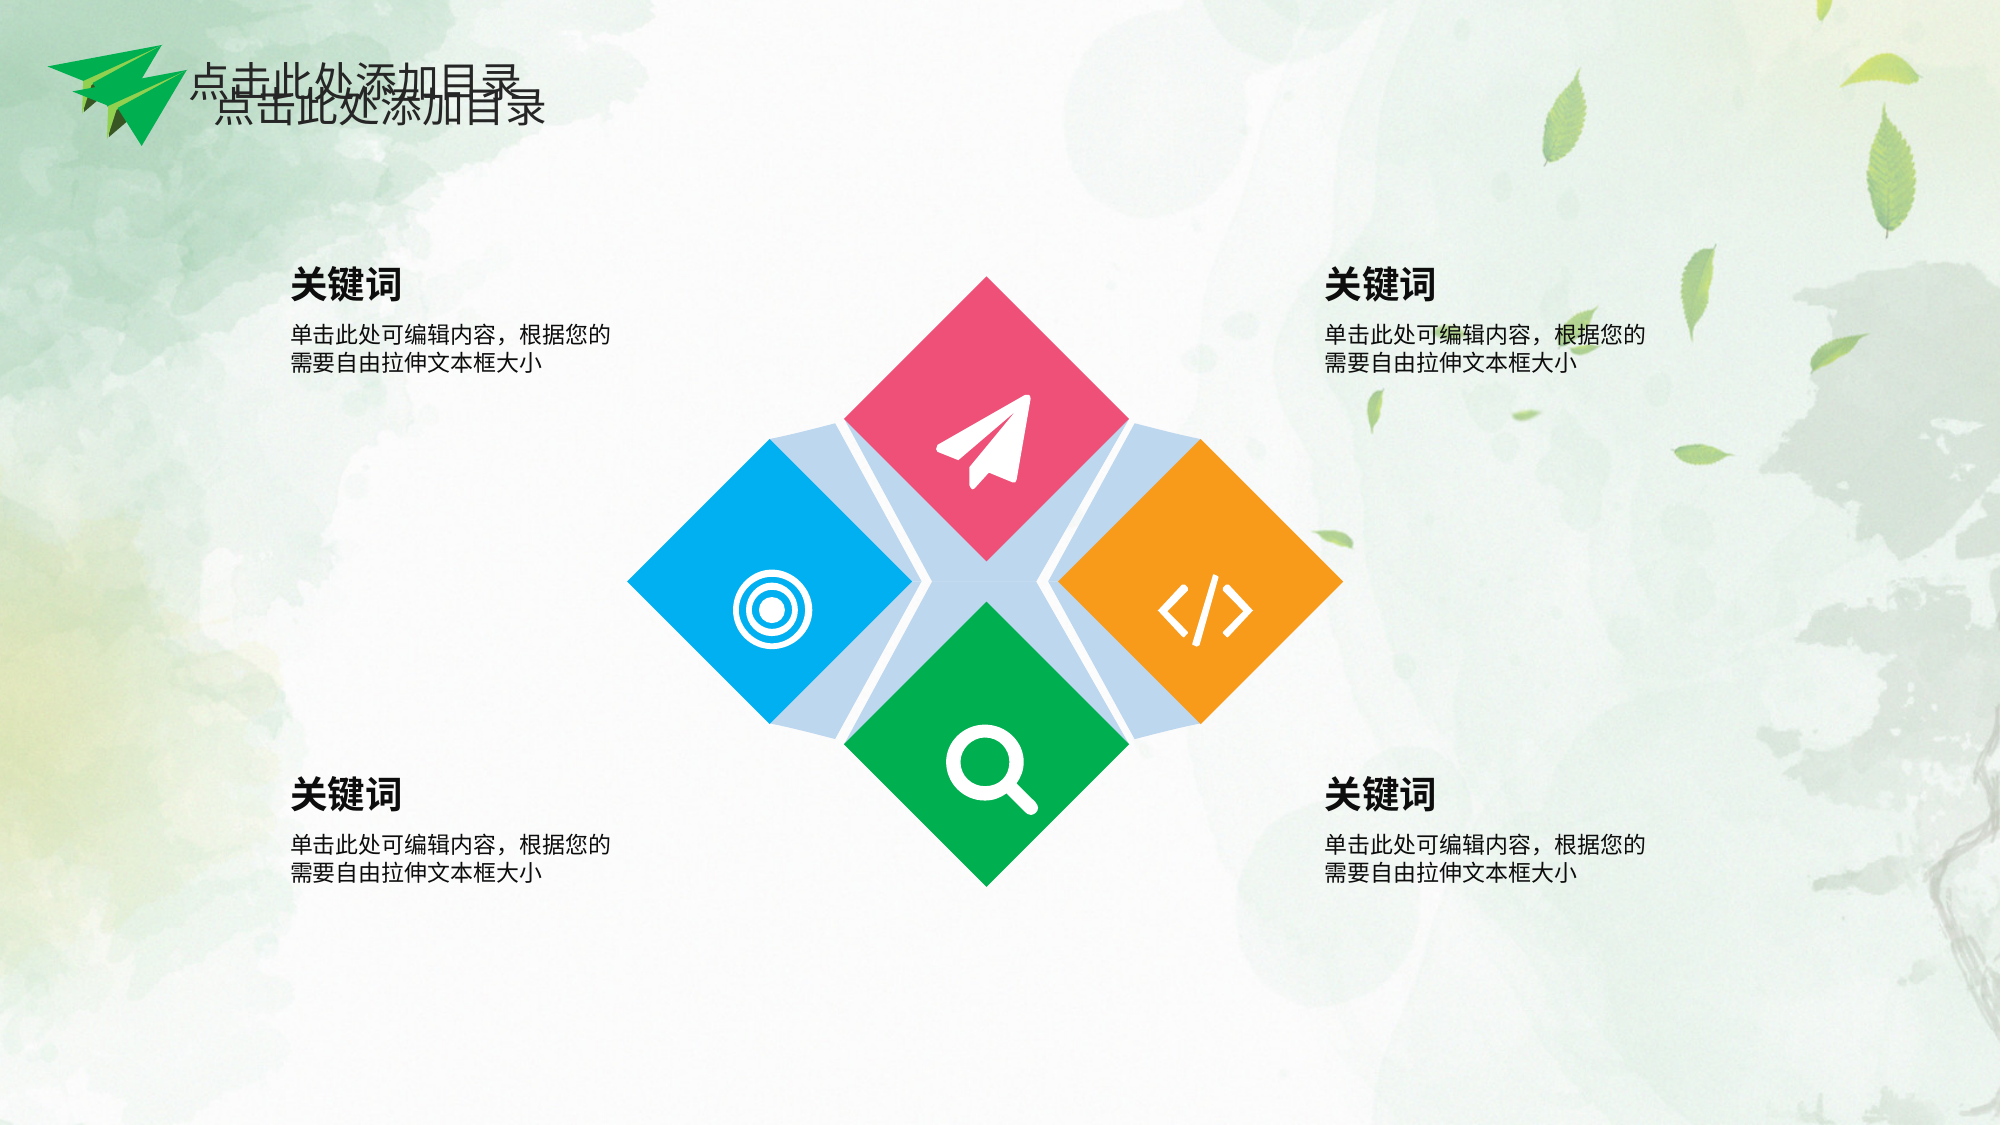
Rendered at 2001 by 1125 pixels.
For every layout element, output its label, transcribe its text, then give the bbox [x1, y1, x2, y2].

text_box [1058, 439, 1344, 725]
text_box 单击此处可编辑内容，根据您的需要自由拉伸文本框大小 [289, 321, 627, 377]
text_box [843, 276, 1130, 562]
picture [0, 0, 2000, 1125]
text_box [1048, 581, 1199, 740]
text_box 单击此处可编辑内容，根据您的需要自由拉伸文本框大小 [1324, 321, 1662, 377]
text_box 点击此处添加目录 [198, 73, 601, 138]
text_box [1192, 574, 1219, 647]
text_box [844, 419, 1130, 581]
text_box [47, 44, 163, 121]
text_box 关键词 [1324, 260, 1450, 306]
text_box [771, 581, 922, 740]
text_box 单击此处可编辑内容，根据您的需要自由拉伸文本框大小 [1324, 831, 1662, 887]
text_box 点击此处添加目录 [173, 48, 576, 113]
text_box [1048, 423, 1201, 581]
text_box 单击此处可编辑内容，根据您的需要自由拉伸文本框大小 [289, 831, 627, 887]
text_box 关键词 [1324, 770, 1450, 816]
text_box 关键词 [290, 260, 415, 306]
text_box [843, 601, 1130, 887]
text_box [733, 569, 813, 650]
text_box [1157, 584, 1188, 638]
text_box 关键词 [290, 770, 415, 816]
text_box [1222, 584, 1254, 638]
text_box [770, 423, 922, 581]
text_box [936, 394, 1031, 490]
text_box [72, 69, 188, 146]
text_box [946, 724, 1039, 815]
text_box [627, 438, 913, 725]
text_box [844, 581, 1129, 743]
